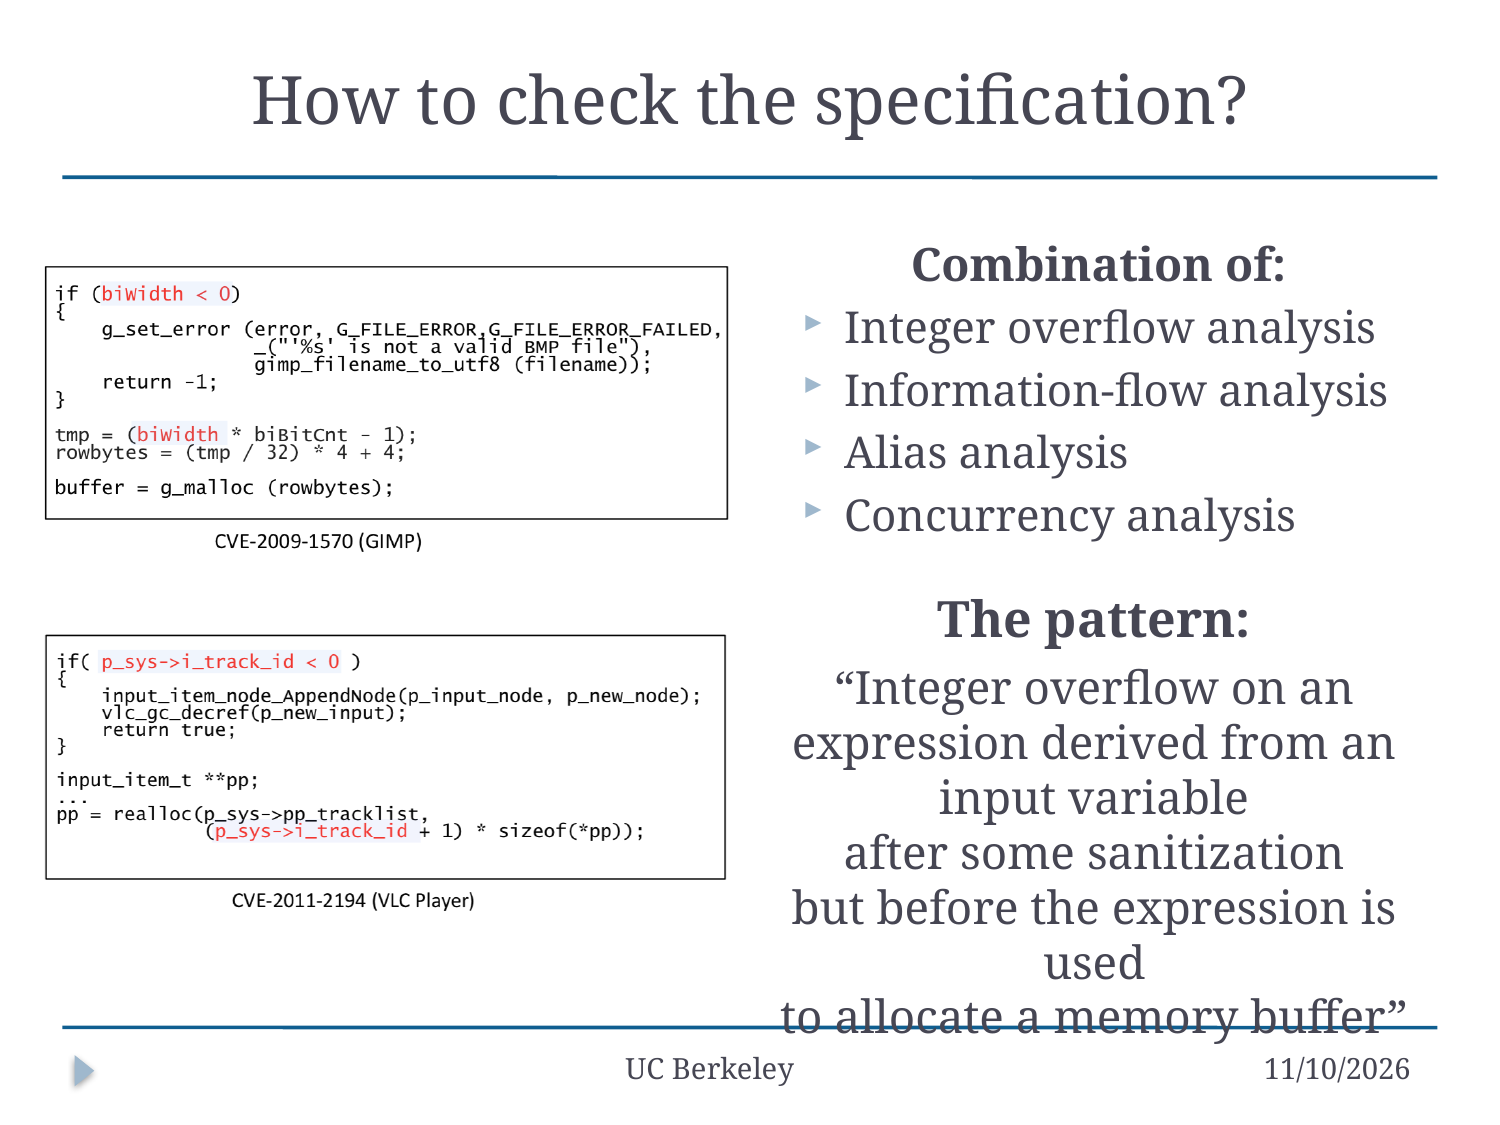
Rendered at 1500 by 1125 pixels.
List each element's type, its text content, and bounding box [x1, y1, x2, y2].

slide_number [1050, 1042, 1426, 1103]
picture [38, 628, 733, 916]
footer UC Berkeley [234, 1042, 1050, 1103]
title How to check the specification? [75, 24, 1425, 171]
list Combination of: Integer overflow analysis Information-flow analysis Alias analysis Concurrency analysis [746, 227, 1432, 552]
picture [39, 198, 736, 617]
text_box The pattern: “Integer overflow on an expression derived from an input variable after some sanitization but before the expression is used to allocate a memory buffer” [720, 580, 1423, 1051]
